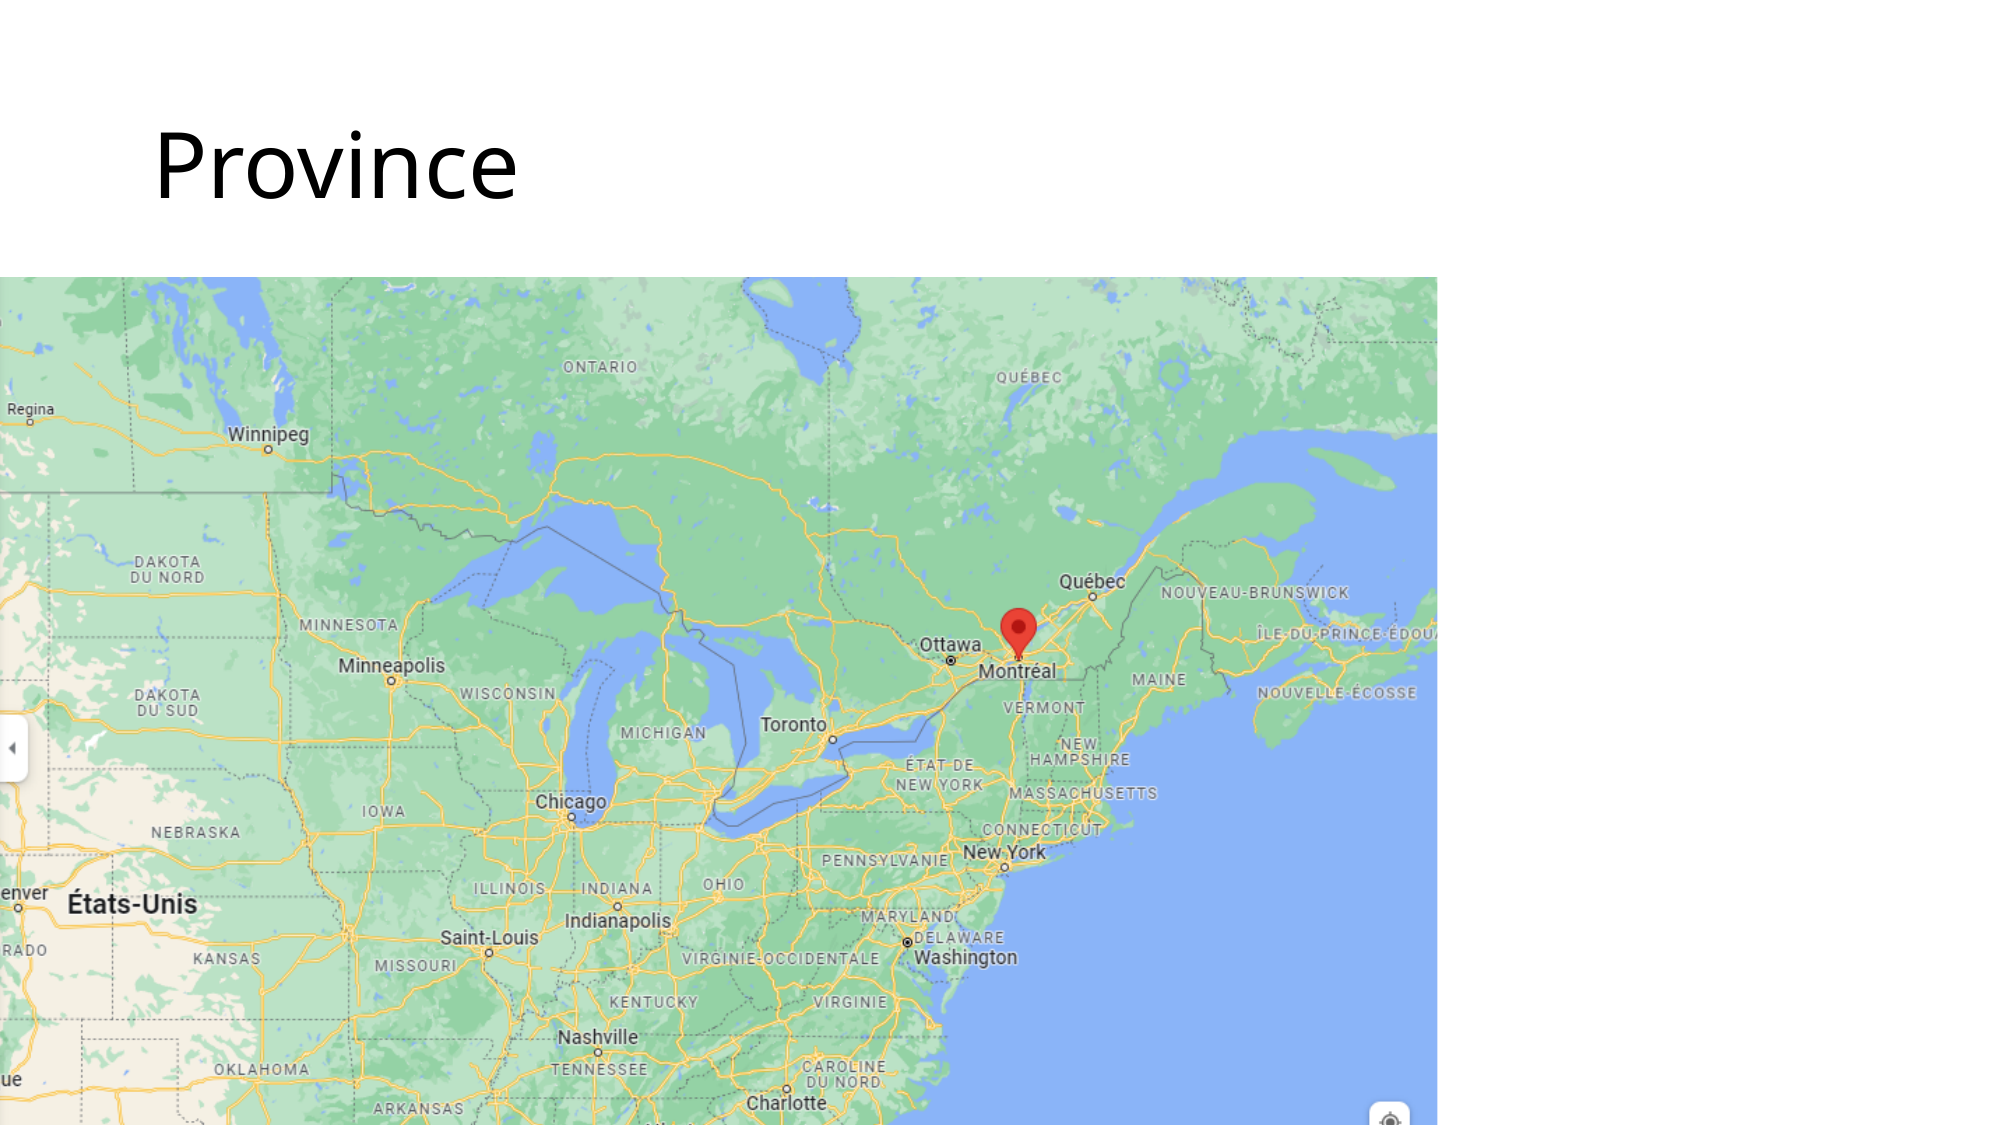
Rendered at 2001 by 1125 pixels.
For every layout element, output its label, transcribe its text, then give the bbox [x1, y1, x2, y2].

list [0, 277, 1438, 1125]
title Province [137, 59, 1863, 278]
